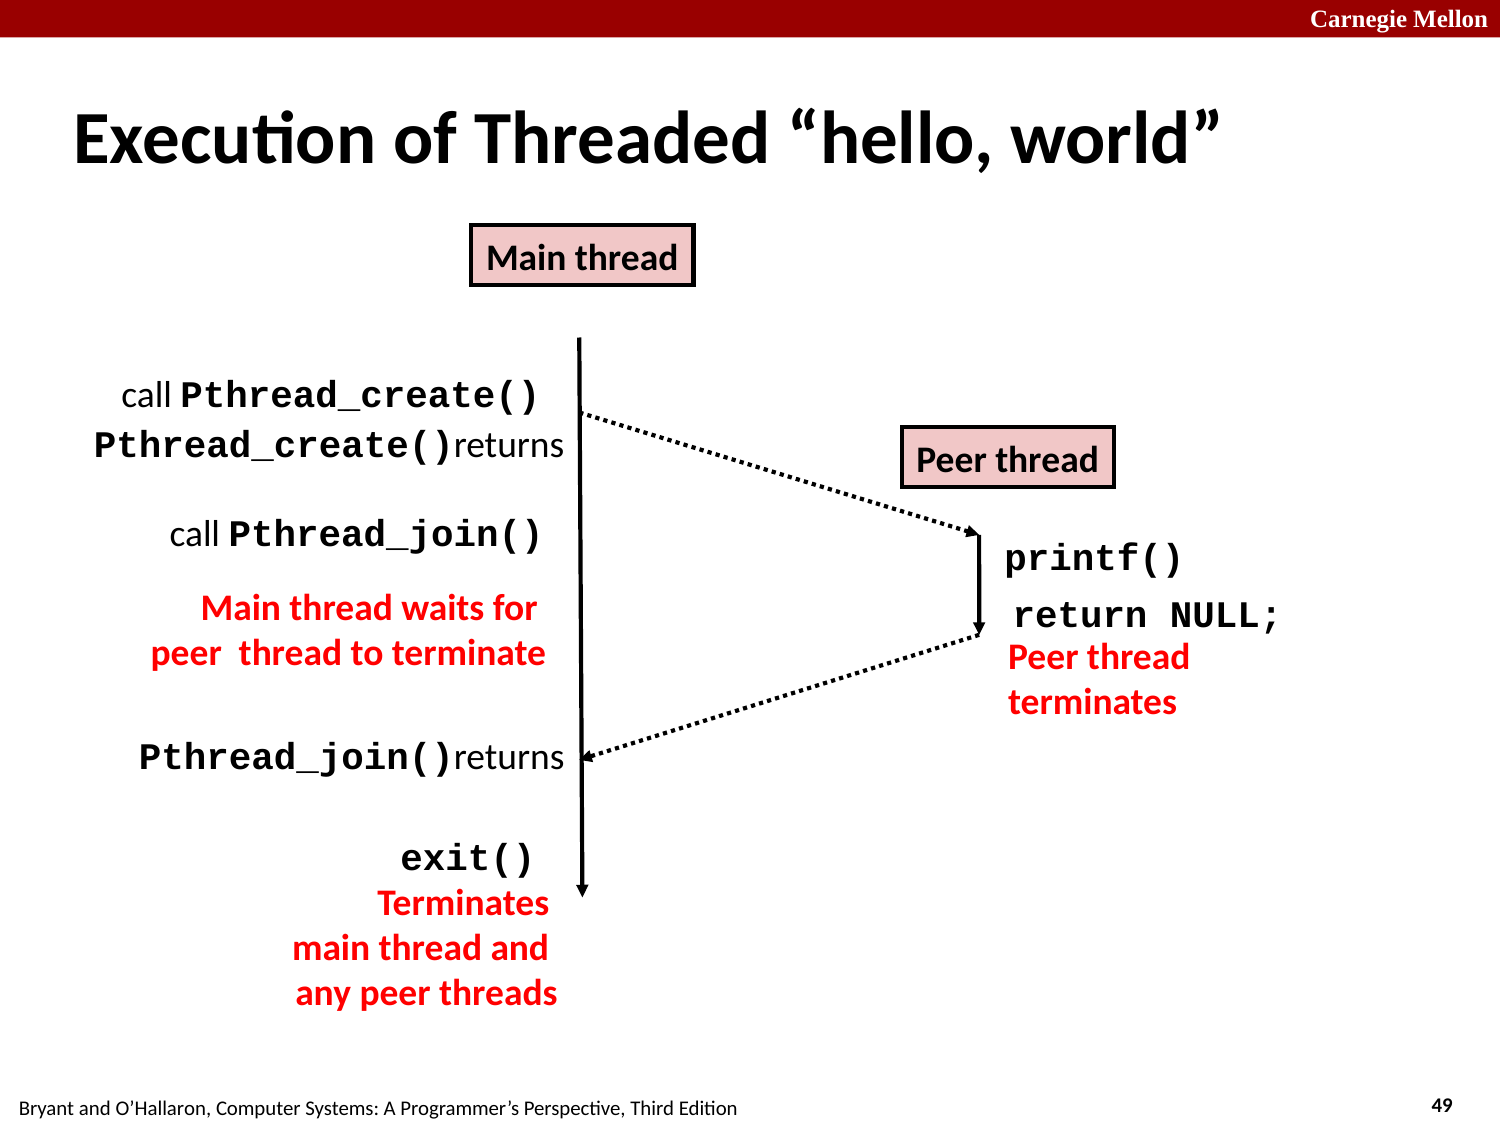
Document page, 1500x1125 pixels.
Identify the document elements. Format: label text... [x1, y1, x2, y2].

text_box Main thread [471, 225, 694, 285]
text_box exit() Terminates main thread and any peer threads [277, 825, 573, 1020]
text_box [972, 535, 986, 634]
text_box call Pthread_join() [154, 501, 559, 562]
text_box Peer thread [901, 427, 1114, 487]
text_box return NULL; [997, 582, 1298, 643]
text_box call Pthread_create() [106, 362, 556, 412]
text_box [938, 522, 980, 538]
text_box Peer thread terminates [993, 624, 1206, 730]
text_box [576, 761, 589, 898]
text_box printf() [989, 525, 1200, 585]
text_box Main thread waits for peer thread to terminate [135, 575, 562, 680]
text_box Pthread_join()returns [50, 724, 580, 785]
title Execution of Threaded “hello, world” [58, 71, 1305, 197]
text_box Pthread_create()returns [12, 412, 580, 473]
text_box [580, 750, 609, 763]
